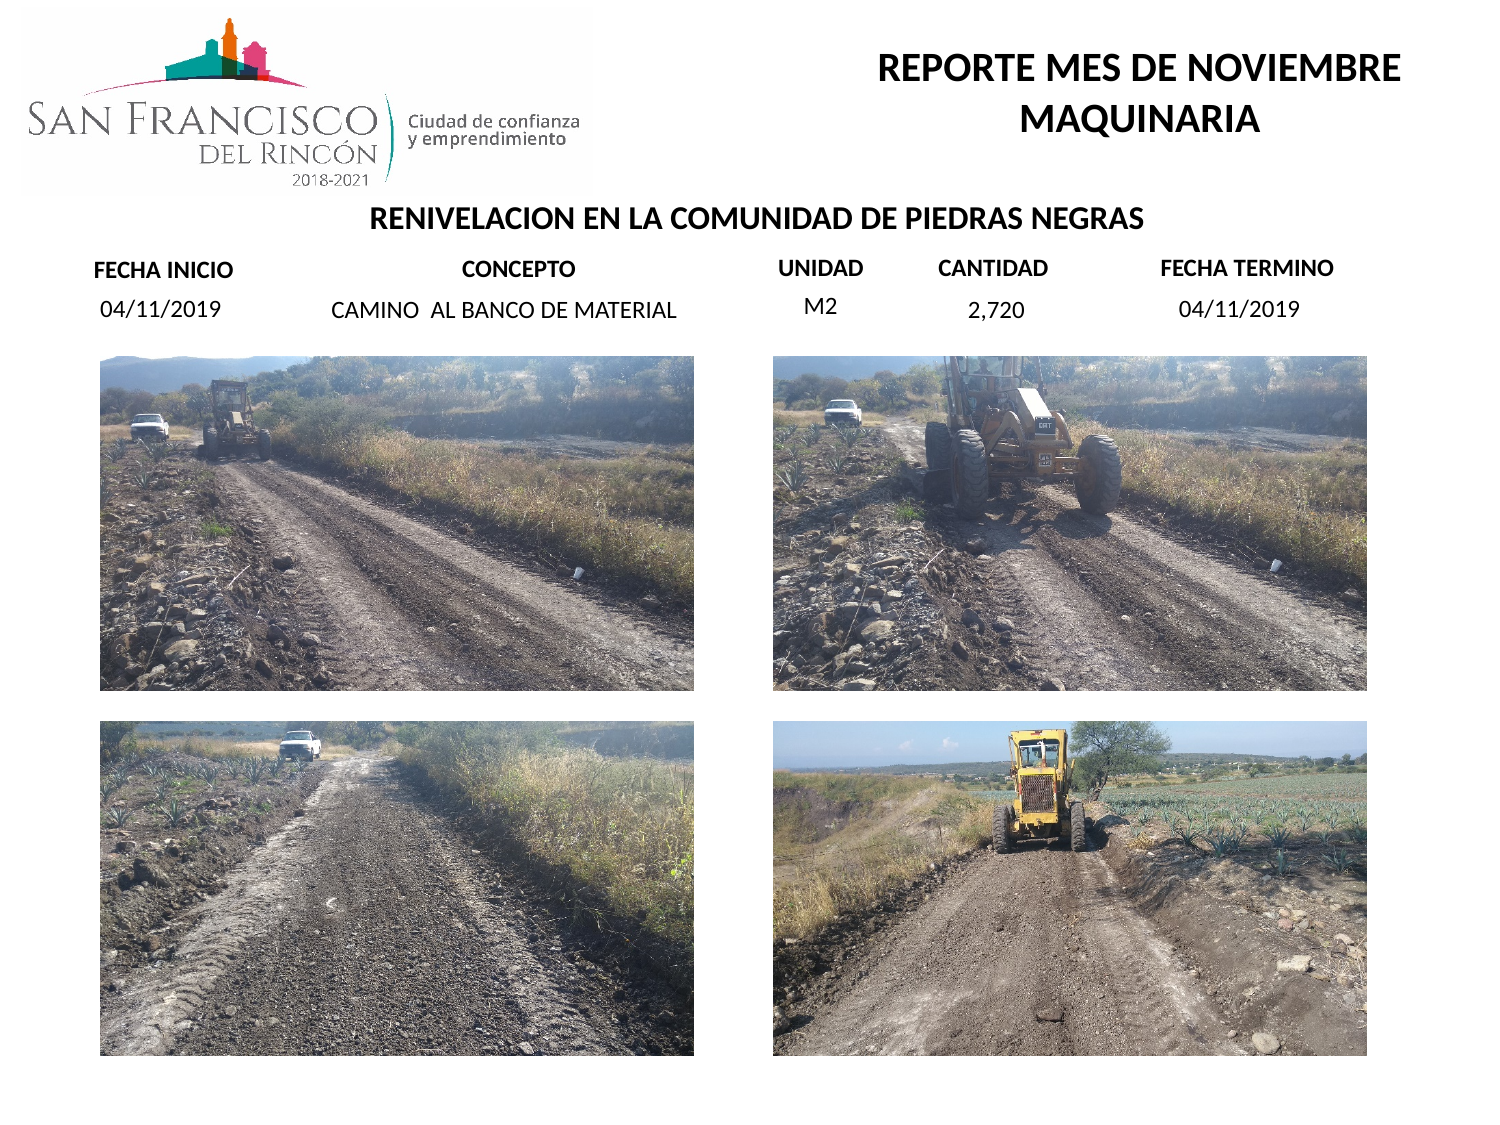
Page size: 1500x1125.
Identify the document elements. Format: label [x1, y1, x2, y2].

picture [773, 721, 1367, 1056]
picture [21, 6, 594, 197]
text_box [28, 32, 1494, 362]
picture [100, 356, 694, 691]
picture [100, 721, 694, 1056]
picture [773, 356, 1367, 691]
